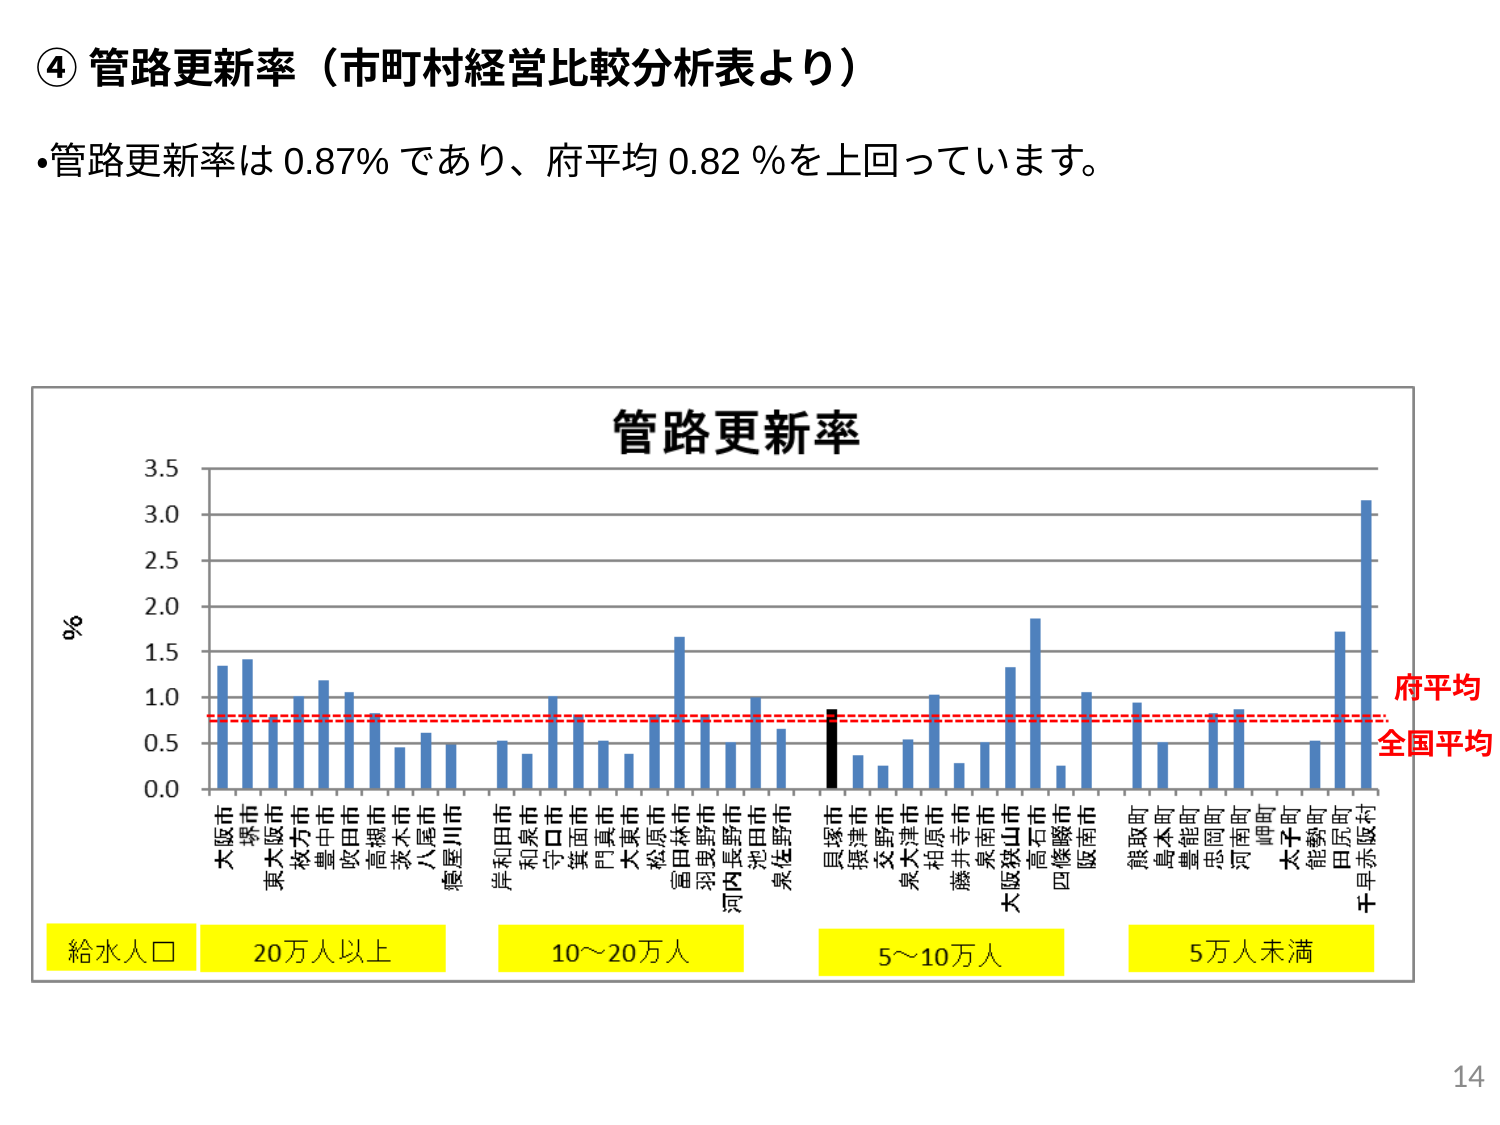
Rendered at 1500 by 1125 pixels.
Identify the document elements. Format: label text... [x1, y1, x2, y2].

text_box ④管路更新率（市町村経営比較分析表より） ・管路更新率は0.87%であり、府平均0.82％を上回っています。 [0, 34, 1344, 189]
slide_number 14 [1162, 1043, 1500, 1104]
text_box 府平均 [1415, 663, 1500, 711]
text_box 全国平均 [1415, 719, 1500, 766]
picture [31, 386, 1415, 988]
